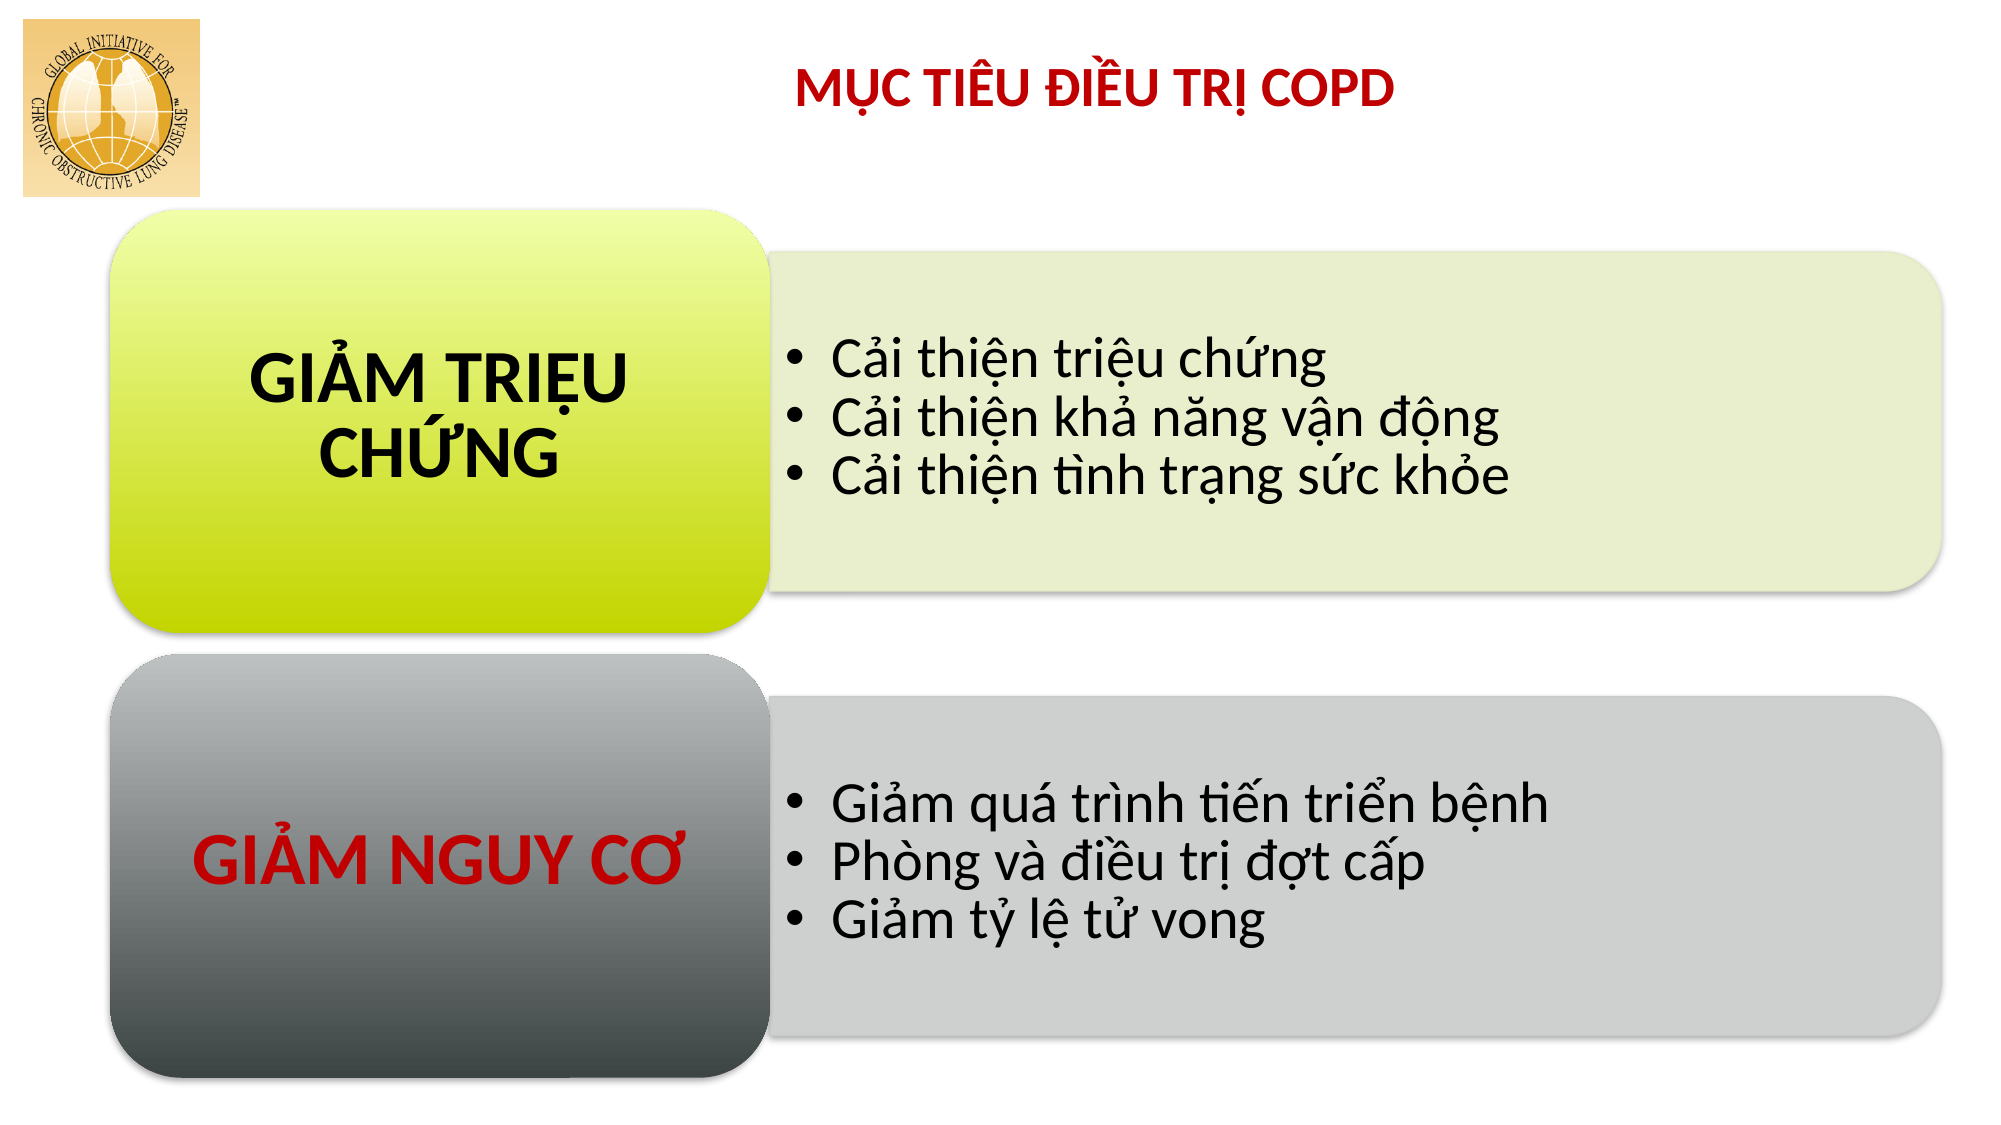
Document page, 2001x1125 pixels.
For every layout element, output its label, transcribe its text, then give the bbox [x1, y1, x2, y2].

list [110, 209, 1942, 1078]
title MỤC TIÊU ĐIỀU TRỊ COPD [256, 41, 1935, 126]
picture [23, 18, 201, 197]
